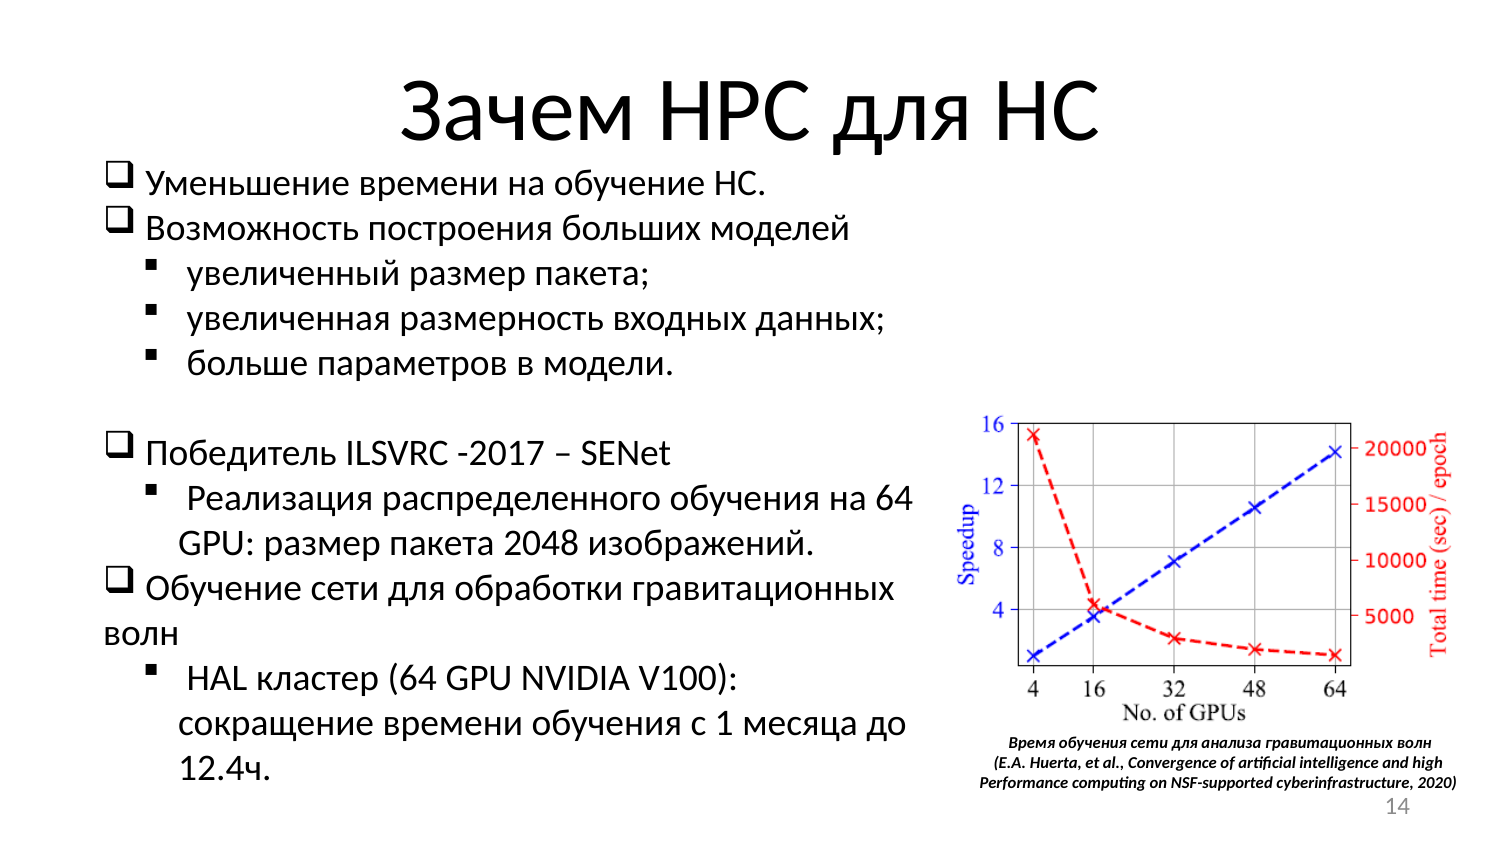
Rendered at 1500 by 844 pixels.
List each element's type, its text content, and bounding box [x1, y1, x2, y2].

text_box Время обучения сети для анализа гравитационных волн (E.A. Huerta, et al., Convergence of artificial intelligence and high Performance computing on NSF-supported cyberinfrastructure, 2020) [964, 724, 1477, 799]
picture [950, 409, 1459, 726]
title Зачем HPC для НС [75, 33, 1425, 175]
slide_number 14 [1074, 799, 1425, 827]
text_box Уменьшение времени на обучение НС. Возможность построения больших моделей увеличенный размер пакета; увеличенная размерность входных данных; больше параметров в модели. Победитель ILSVRC -2017 – SENet Реализация распределенного обучения на 64 GPU: размер пакета 2048 изображений. Обучение сети для обработки гравитационных волн HAL кластер (64 GPU NVIDIA V100): сокращение времени обучения с 1 месяца до 12.4ч. [88, 150, 939, 795]
